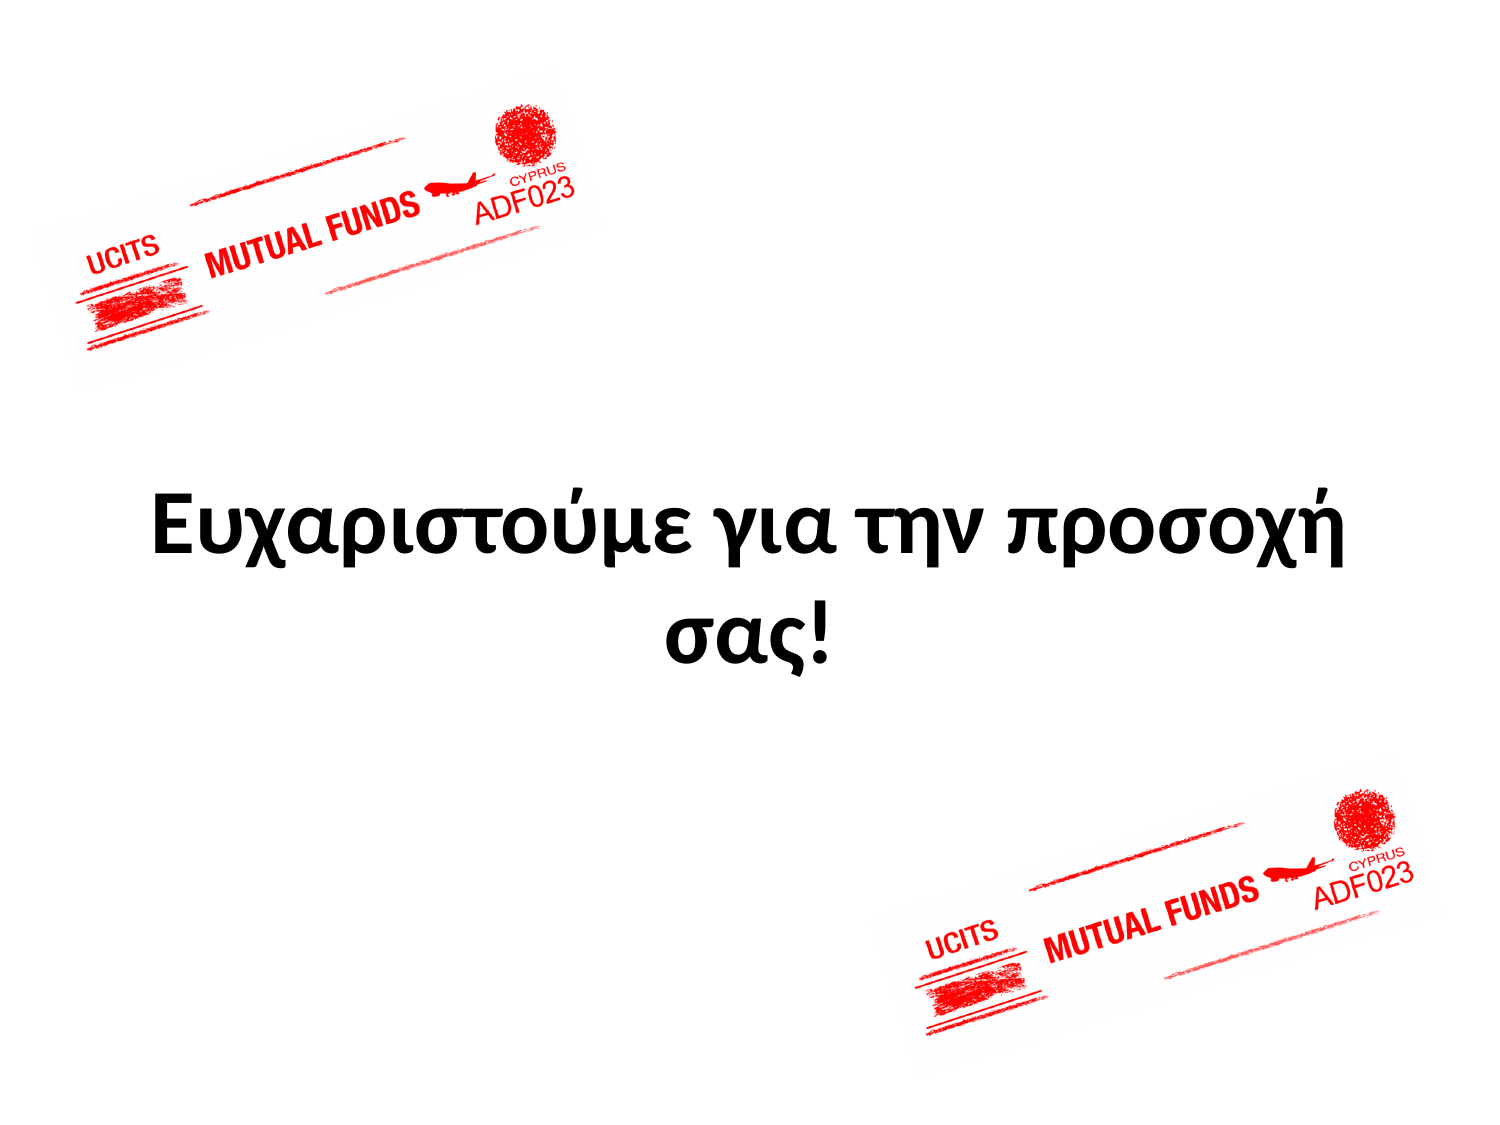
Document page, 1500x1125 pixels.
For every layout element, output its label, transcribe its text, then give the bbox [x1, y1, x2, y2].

picture [30, 67, 605, 393]
list Ευχαριστούμε για την προσοχή σας! [75, 262, 1425, 1005]
title [75, 45, 1425, 233]
picture [869, 752, 1444, 1078]
